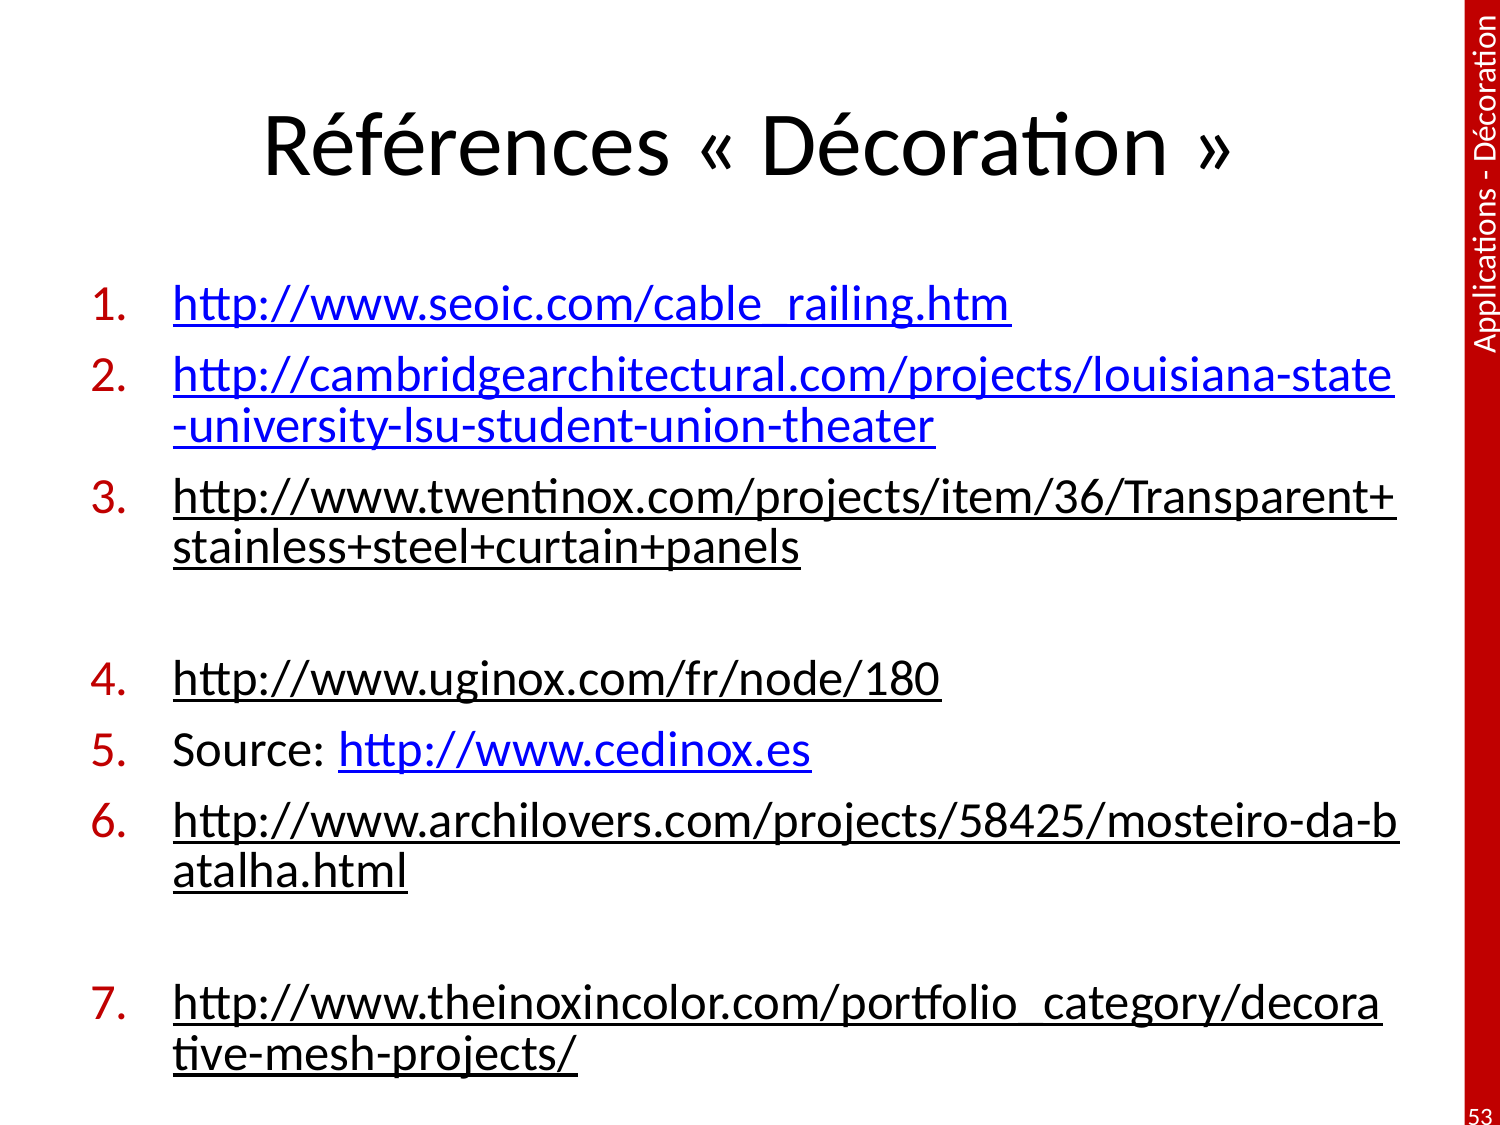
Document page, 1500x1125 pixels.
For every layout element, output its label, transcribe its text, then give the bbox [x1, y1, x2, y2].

title Références « Décoration » [75, 45, 1425, 233]
slide_number 53 [1452, 1093, 1500, 1125]
list http://www.seoic.com/cable_railing.htm http://cambridgearchitectural.com/projects/louisiana-state-university-lsu-student-union-theater http://www.twentinox.com/projects/item/36/Transparent+stainless+steel+curtain+panels http://www.uginox.com/fr/node/180 Source: http://www.cedinox.es http://www.archilovers.com/projects/58425/mosteiro-da-batalha.html http://www.theinoxincolor.com/portfolio_category/decorative-mesh-projects/ http://www.coop-himmelblau.at/architecture/projects/museum-of-contemporary-art-planning-exhibition [75, 262, 1425, 1083]
